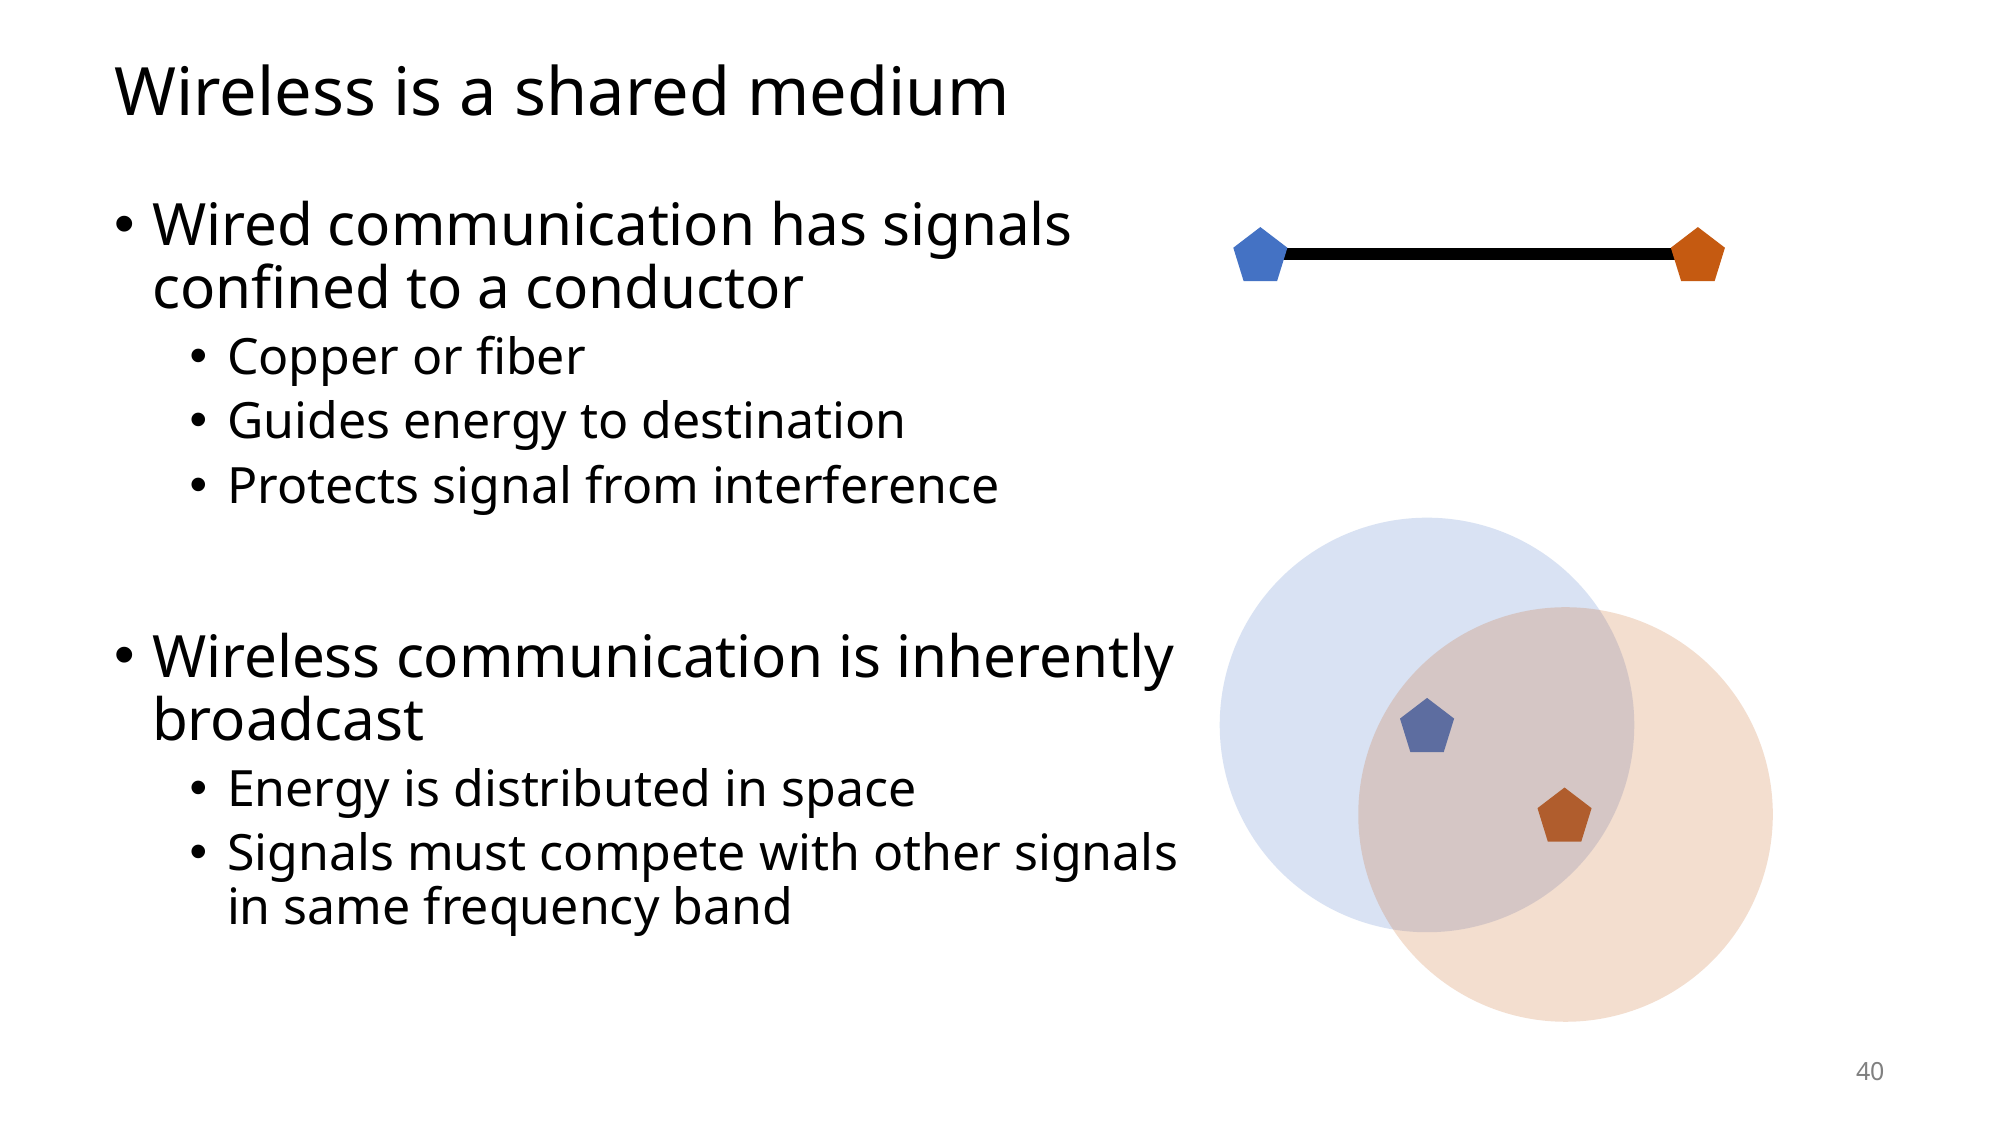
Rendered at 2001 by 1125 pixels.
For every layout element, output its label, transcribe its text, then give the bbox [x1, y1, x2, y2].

slide_number 40 [1749, 1042, 1900, 1103]
text_box [1669, 225, 1727, 283]
title Wireless is a shared medium [99, 37, 1900, 150]
text_box [1232, 225, 1289, 283]
text_box [1357, 606, 1774, 1023]
text_box [1218, 516, 1601, 931]
list Wired communication has signals confined to a conductor Copper or fiber Guides energy to destination Protects signal from interference Wireless communication is inherently broadcast Energy is distributed in space Signals must compete with other signals in same frequency band [99, 187, 1221, 1013]
